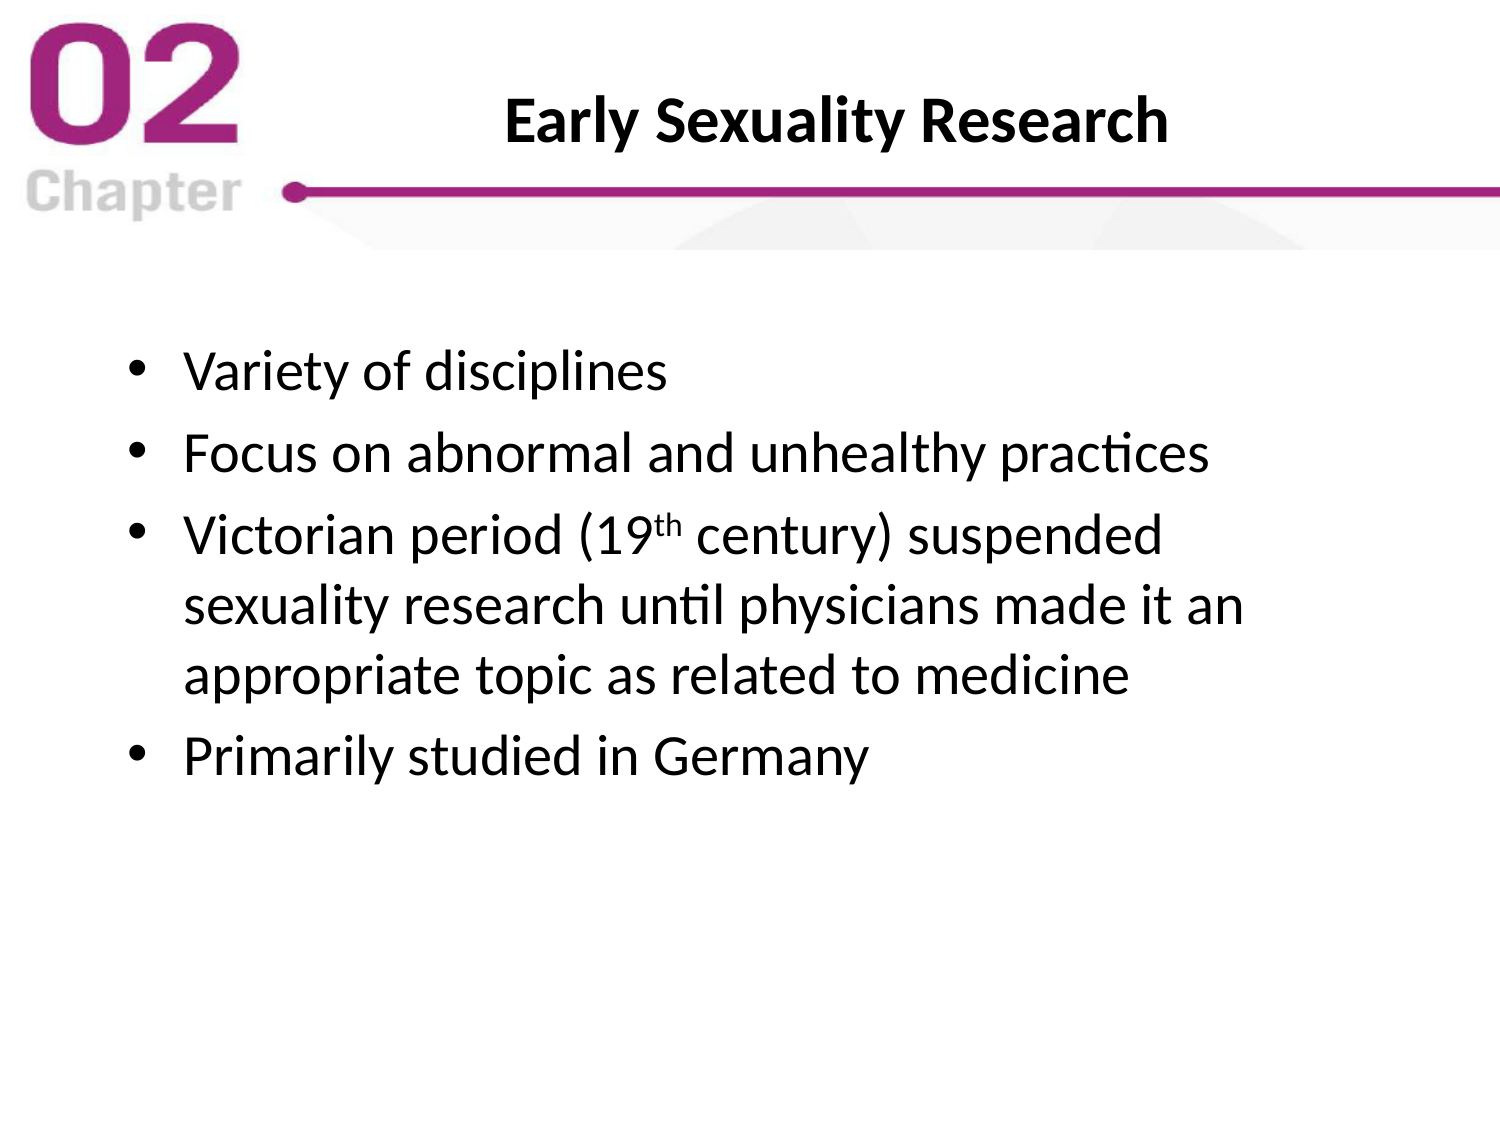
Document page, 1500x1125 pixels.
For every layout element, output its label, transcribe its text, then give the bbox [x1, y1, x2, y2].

picture [0, 12, 1500, 250]
title Early Sexuality Research [249, 45, 1425, 188]
list Variety of disciplines Focus on abnormal and unhealthy practices Victorian period (19th century) suspended sexuality research until physicians made it an appropriate topic as related to medicine Primarily studied in Germany [112, 324, 1388, 803]
